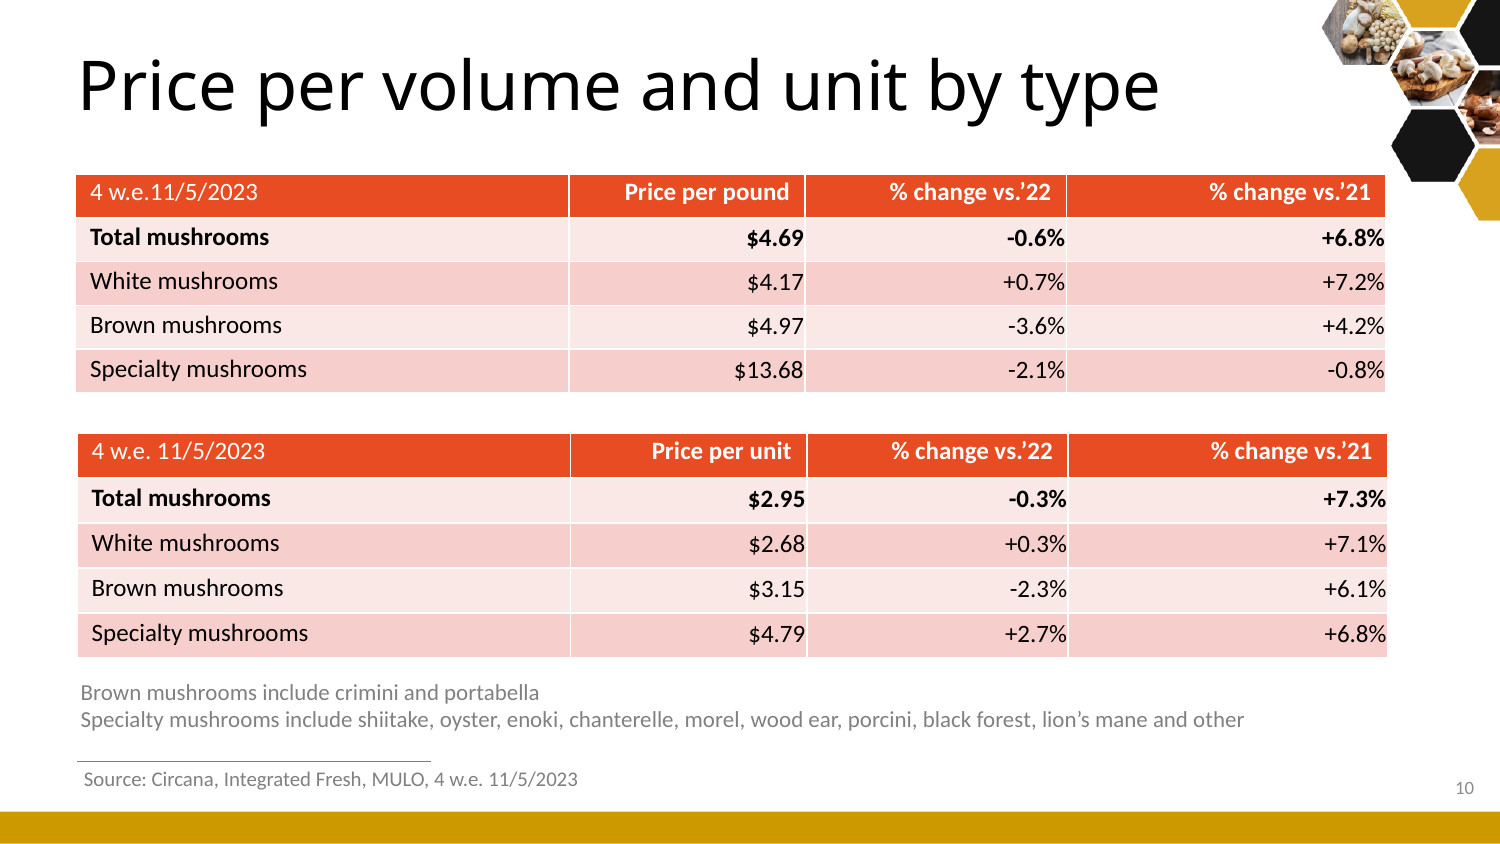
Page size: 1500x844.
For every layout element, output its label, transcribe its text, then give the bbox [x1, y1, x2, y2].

table_cell Brown mushrooms [76, 306, 568, 348]
table_cell $3.15 [571, 569, 806, 612]
table_cell $13.68 [570, 350, 804, 392]
table_cell -2.1% [806, 350, 1066, 392]
text_box Brown mushrooms include crimini and portabella Specialty mushrooms include shiitake, oyster, enoki, chanterelle, morel, wood ear, porcini, black forest, lion’s mane and other [65, 670, 1262, 740]
table_cell White mushrooms [78, 524, 570, 567]
table_cell +2.7% [808, 614, 1067, 657]
text_box Source: Circana, Integrated Fresh, MULO, 4 w.e. 11/5/2023 [69, 757, 593, 798]
picture [0, 0, 1500, 811]
table_header % change vs.’21 [1067, 175, 1385, 217]
table_cell $2.68 [571, 524, 806, 567]
table_cell White mushrooms [76, 262, 568, 305]
table_cell -0.8% [1067, 350, 1385, 392]
table_cell $2.95 [571, 479, 806, 522]
table_cell -2.3% [808, 569, 1067, 612]
table_header % change vs.’22 [806, 175, 1066, 217]
table_cell -3.6% [806, 306, 1066, 348]
table_cell +7.3% [1069, 479, 1387, 522]
table_cell +0.7% [806, 262, 1066, 305]
table_cell +6.8% [1067, 219, 1385, 261]
table_cell Total mushrooms [78, 479, 570, 522]
table_header % change vs.’22 [808, 434, 1067, 477]
table_header 4 w.e.11/5/2023 [76, 175, 568, 217]
table_cell +4.2% [1067, 306, 1385, 348]
table_cell Total mushrooms [76, 219, 568, 261]
table_header % change vs.’21 [1069, 434, 1387, 477]
table_cell $4.97 [570, 306, 804, 348]
table_header 4 w.e. 11/5/2023 [78, 434, 570, 477]
table_cell +6.1% [1069, 569, 1387, 612]
table_cell -0.3% [808, 479, 1067, 522]
table_cell +7.1% [1069, 524, 1387, 567]
table_cell Specialty mushrooms [78, 614, 570, 657]
table_cell -0.6% [806, 219, 1066, 261]
title Price per volume and unit by type [62, 6, 1357, 170]
table_cell $4.69 [570, 219, 804, 261]
table_cell +0.3% [808, 524, 1067, 567]
table_cell $4.17 [570, 262, 804, 305]
table_cell +7.2% [1067, 262, 1385, 305]
table_header Price per pound [570, 175, 804, 217]
table_cell $4.79 [571, 614, 806, 657]
slide_number 10 [1151, 764, 1490, 810]
table_header Price per unit [571, 434, 806, 477]
table_cell Specialty mushrooms [76, 350, 568, 392]
table_cell +6.8% [1069, 614, 1387, 657]
table_cell Brown mushrooms [78, 569, 570, 612]
